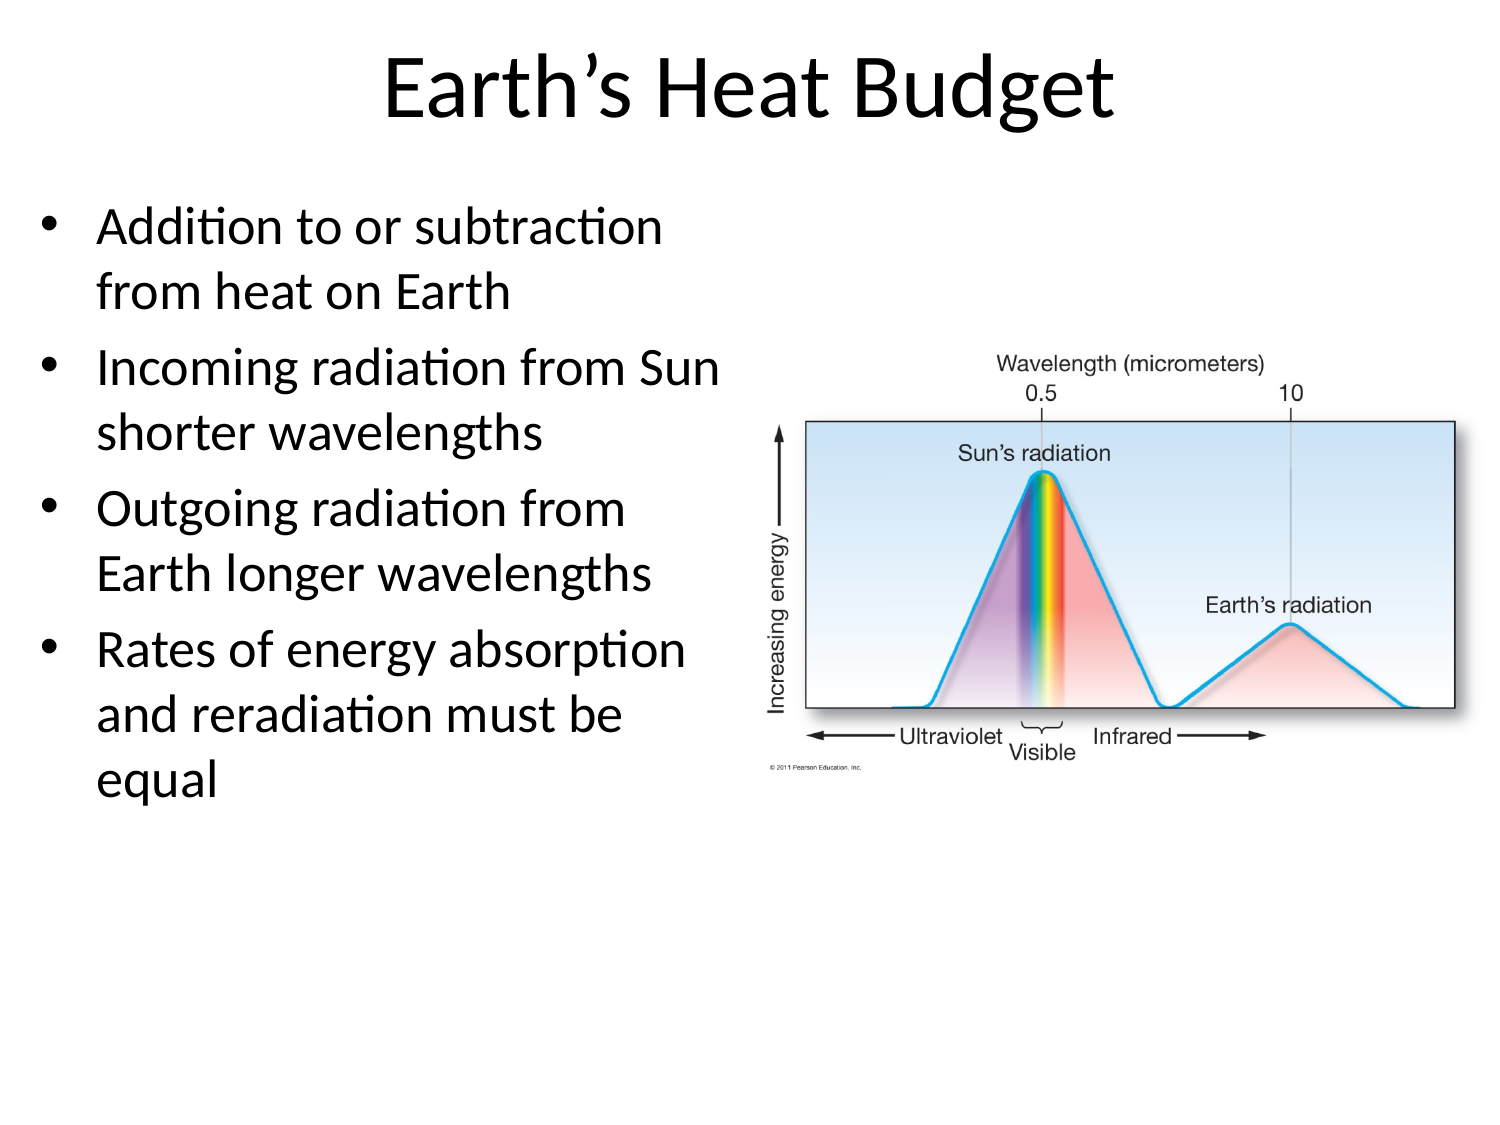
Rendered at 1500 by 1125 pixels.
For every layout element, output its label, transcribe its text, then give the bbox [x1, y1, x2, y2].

picture [762, 349, 1488, 777]
title Earth’s Heat Budget [75, 0, 1425, 175]
list Addition to or subtraction from heat on Earth Incoming radiation from Sun shorter wavelengths Outgoing radiation from Earth longer wavelengths Rates of energy absorption and reradiation must be equal [24, 182, 738, 925]
